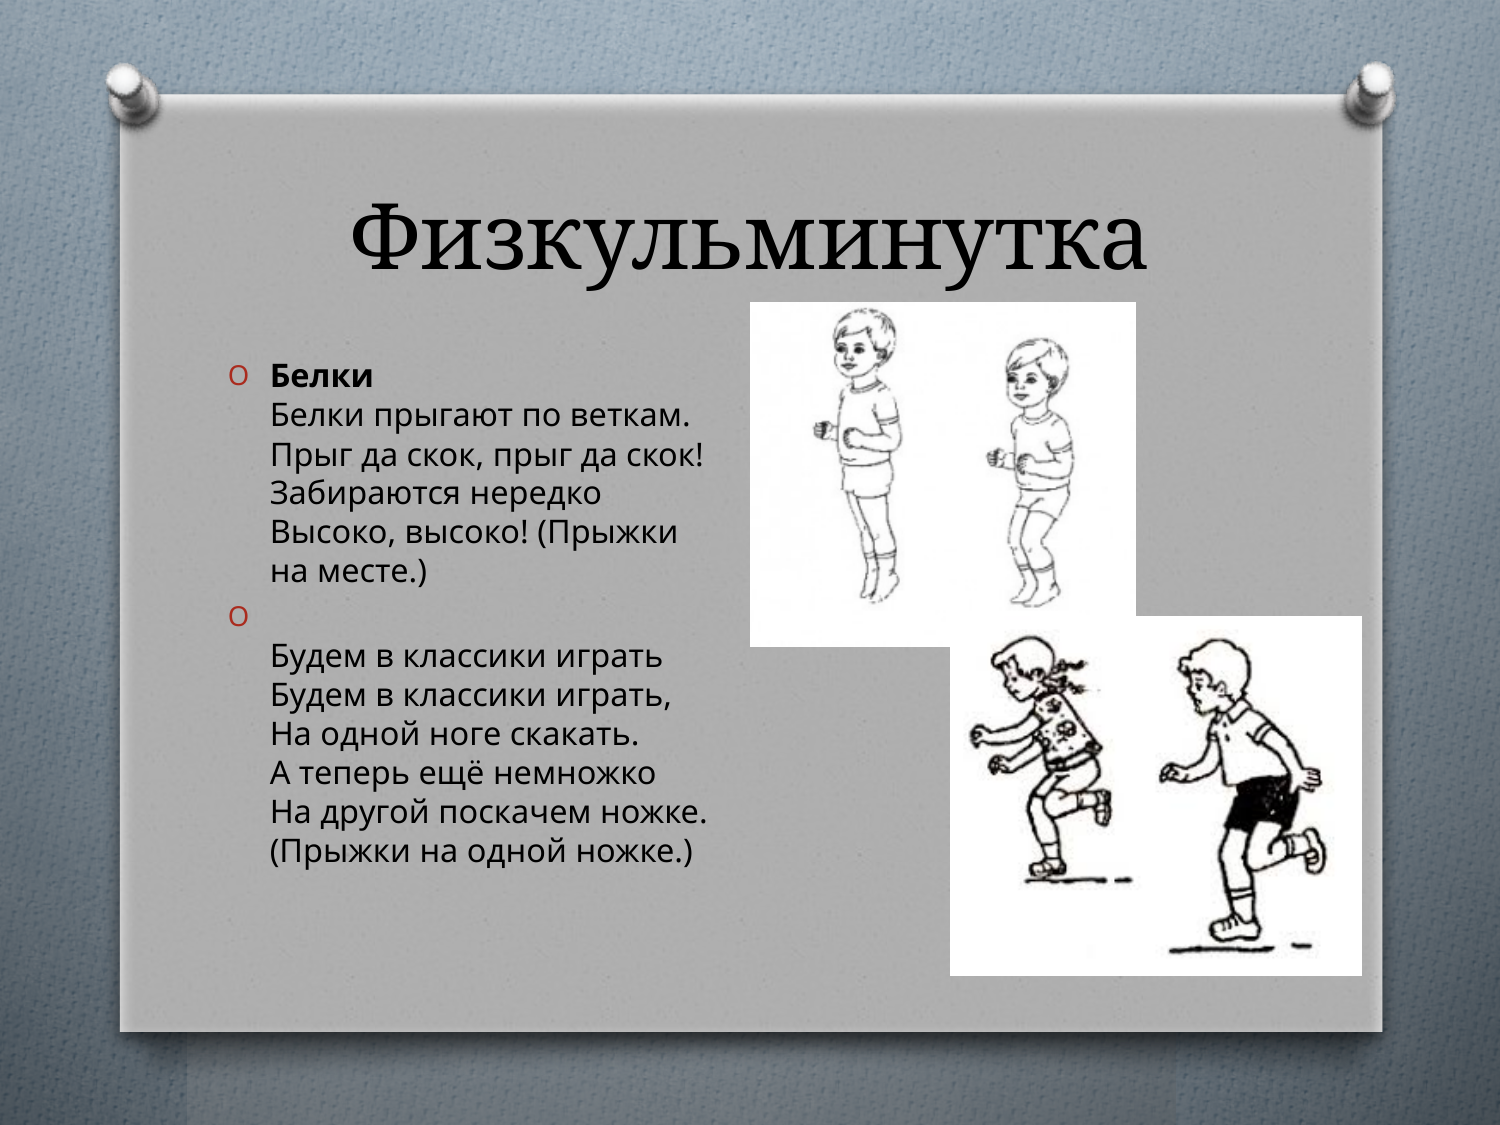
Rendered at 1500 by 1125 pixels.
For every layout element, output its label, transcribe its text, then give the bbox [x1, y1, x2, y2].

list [749, 302, 1136, 647]
title Физкульминутка [179, 134, 1323, 332]
picture [1317, 34, 1437, 156]
list Белки Белки прыгают по веткам. Прыг да скок, прыг да скок! Забираются нередко Высоко, высоко! (Прыжки на месте.) Будем в классики играть Будем в классики играть, На одной ноге скакать. А теперь ещё немножко На другой поскачем ножке. (Прыжки на одной ножке.) [213, 348, 738, 939]
picture [76, 30, 198, 153]
picture [950, 616, 1362, 976]
